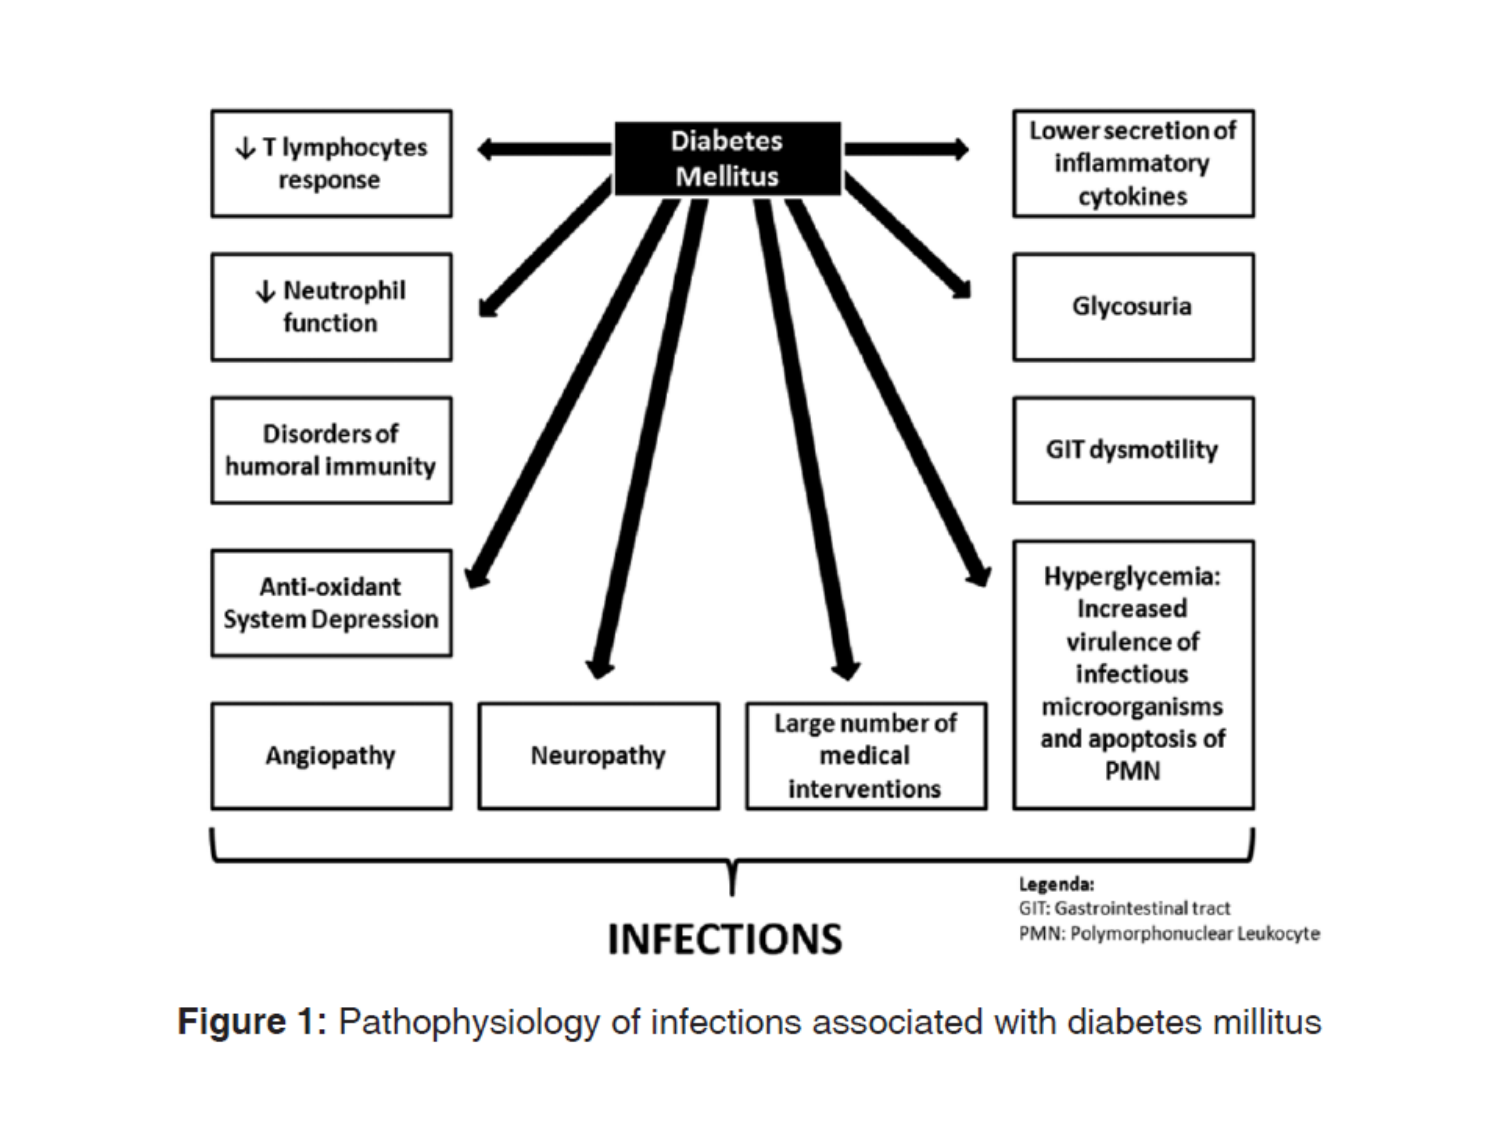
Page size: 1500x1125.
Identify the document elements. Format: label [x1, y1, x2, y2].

picture [162, 61, 1338, 1064]
